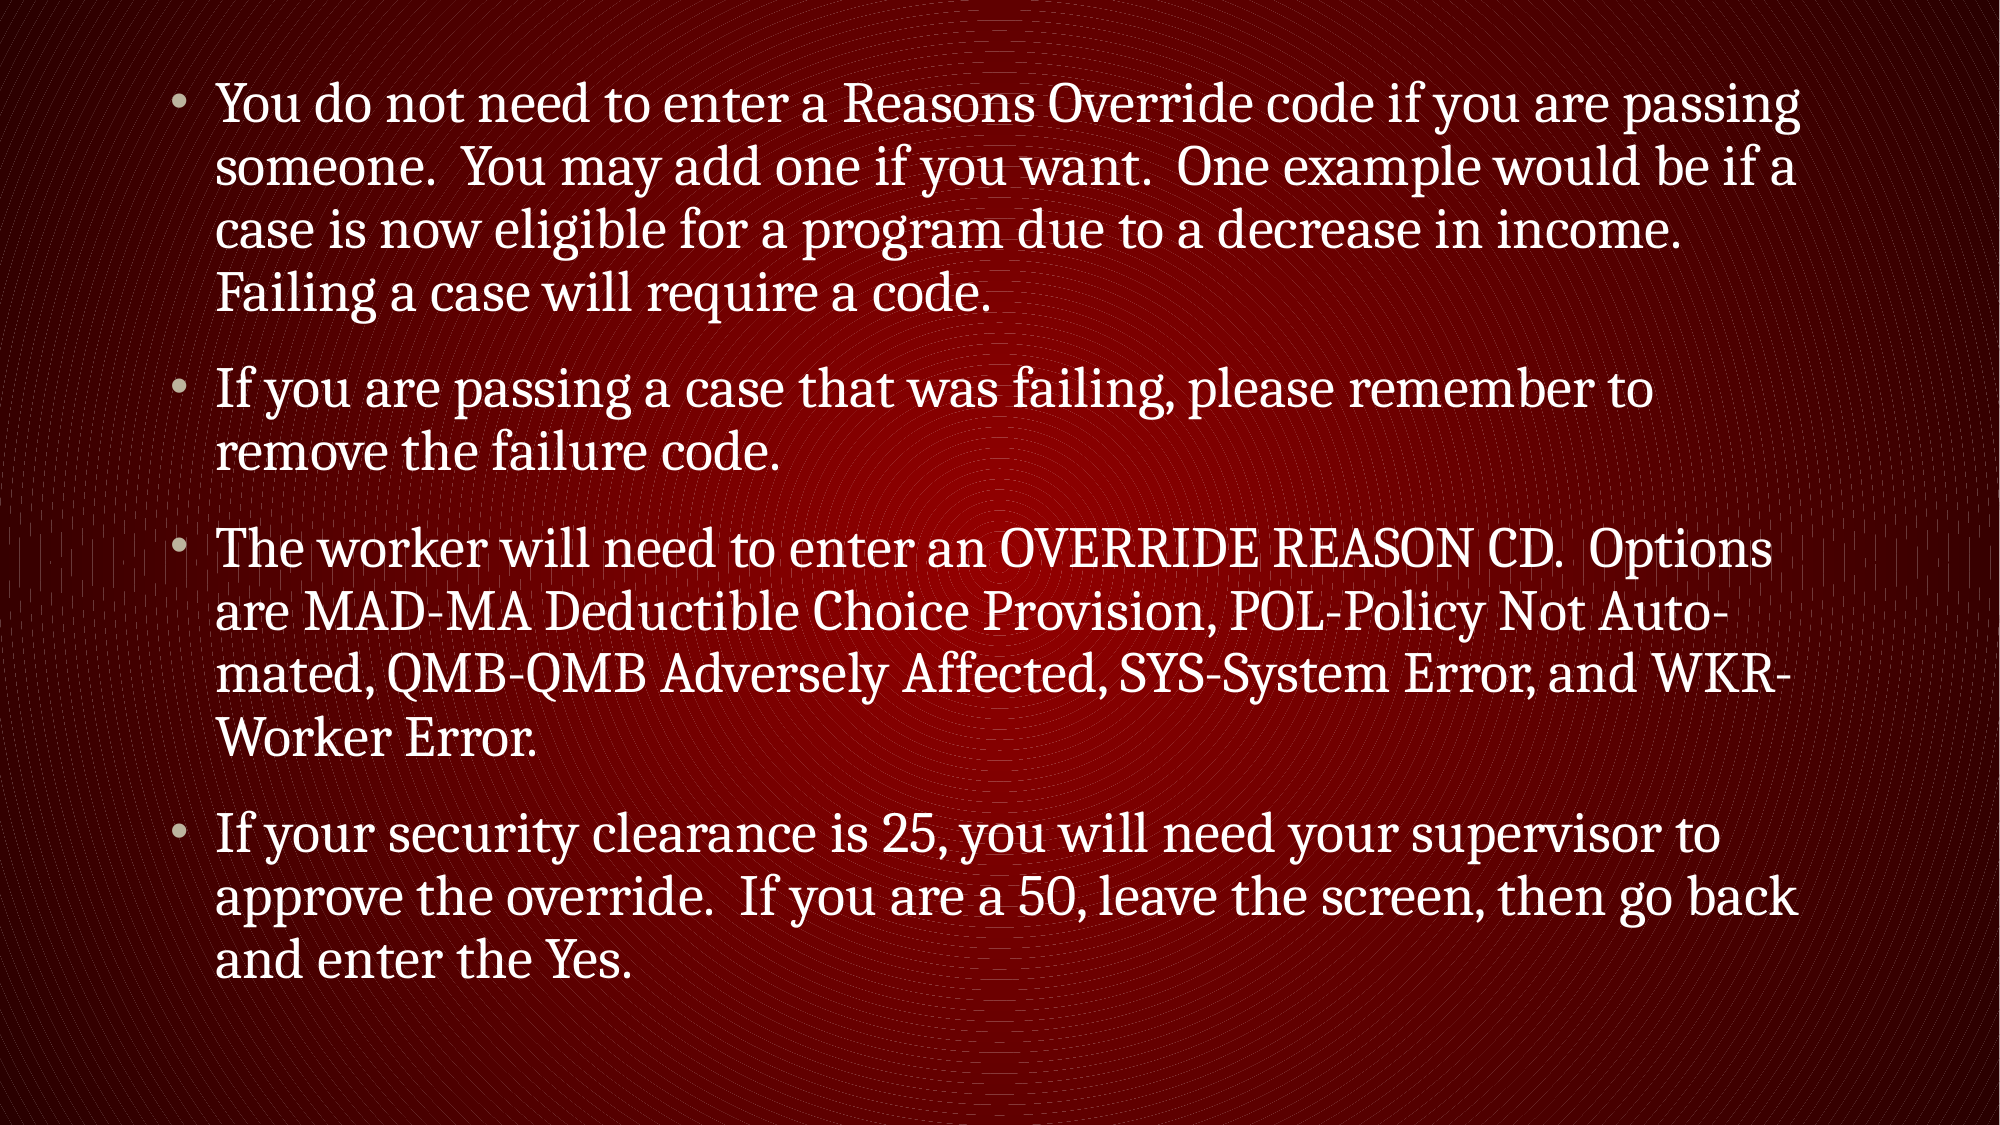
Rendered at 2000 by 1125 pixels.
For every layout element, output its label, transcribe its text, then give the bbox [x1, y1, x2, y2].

list You do not need to enter a Reasons Override code if you are passing someone. You may add one if you want. One example would be if a case is now eligible for a program due to a decrease in income. Failing a case will require a code. If you are passing a case that was failing, please remember to remove the failure code. The worker will need to enter an OVERRIDE REASON CD. Options are MAD-MA Deductible Choice Provision, POL-Policy Not Auto-mated, QMB-QMB Adversely Affected, SYS-System Error, and WKR-Worker Error. If your security clearance is 25, you will need your supervisor to approve the override. If you are a 50, leave the screen, then go back and enter the Yes. [149, 62, 1850, 1030]
